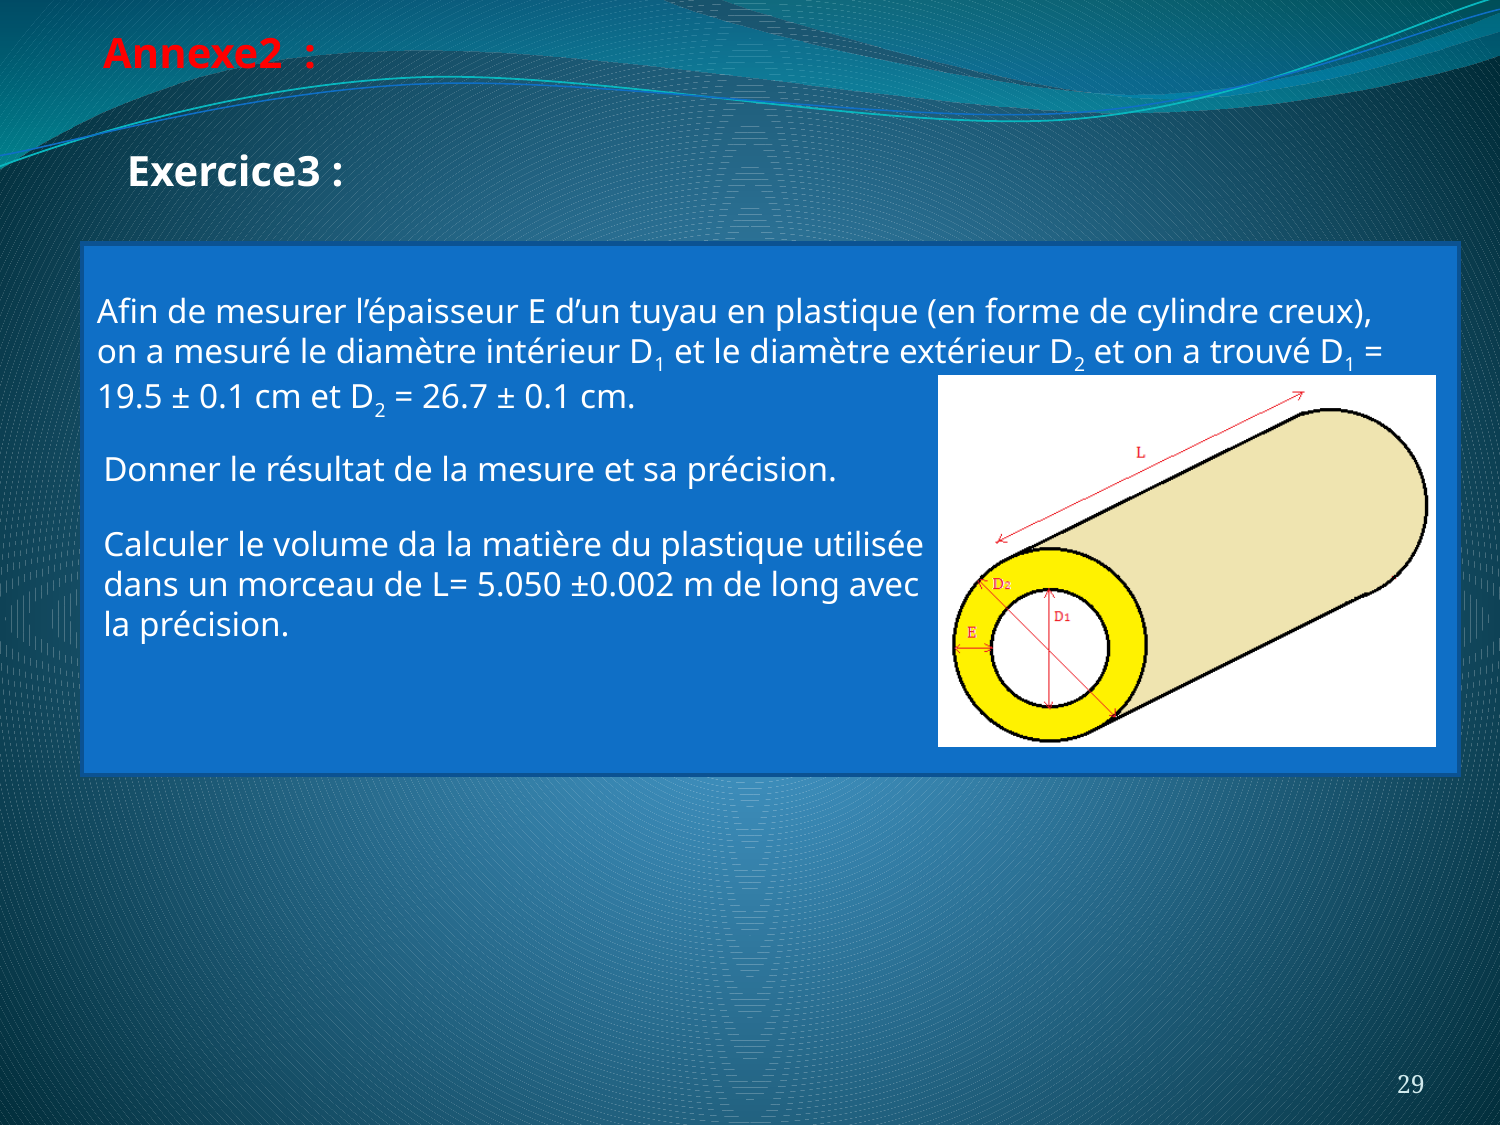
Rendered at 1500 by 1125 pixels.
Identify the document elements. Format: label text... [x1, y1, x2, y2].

text_box Annexe2 : [88, 19, 1034, 84]
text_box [81, 243, 1459, 776]
text_box Exercice3 : [112, 137, 367, 202]
text_box 29 [1299, 1042, 1425, 1103]
